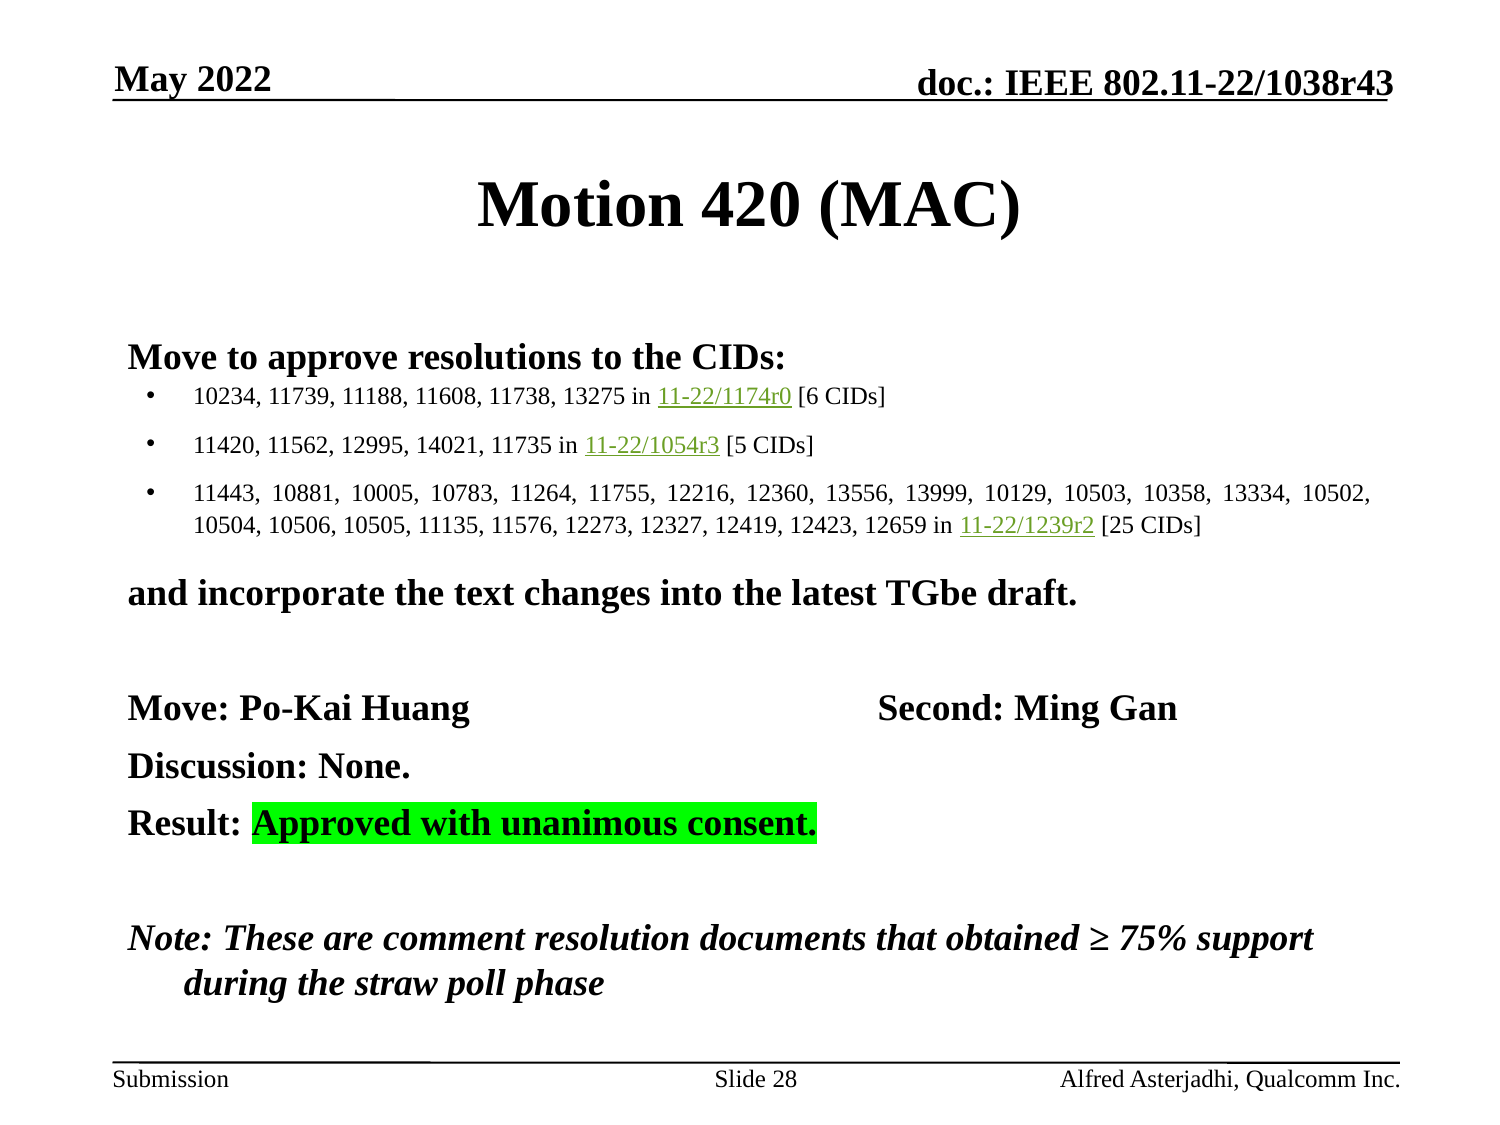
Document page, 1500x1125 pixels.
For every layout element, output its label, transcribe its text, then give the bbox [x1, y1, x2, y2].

title Motion 420 (MAC) [112, 112, 1388, 288]
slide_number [114, 54, 423, 100]
list Move to approve resolutions to the CIDs: 10234, 11739, 11188, 11608, 11738, 13275 in 11-22/1174r0 [6 CIDs] 11420, 11562, 12995, 14021, 11735 in 11-22/1054r3 [5 CIDs] 11443, 10881, 10005, 10783, 11264, 11755, 12216, 12360, 13556, 13999, 10129, 10503, 10358, 13334, 10502, 10504, 10506, 10505, 11135, 11576, 12273, 12327, 12419, 12423, 12659 in 11-22/1239r2 [25 CIDs] and incorporate the text changes into the latest TGbe draft. Move: Po-Kai Huang Second: Ming Gan Discussion: None. Result: Approved with unanimous consent. Note: These are comment resolution documents that obtained ≥ 75% support during the straw poll phase [112, 324, 1388, 1063]
footer Alfred Asterjadhi, Qualcomm Inc. [878, 1061, 1402, 1093]
slide_number Slide 28 [712, 1061, 800, 1123]
